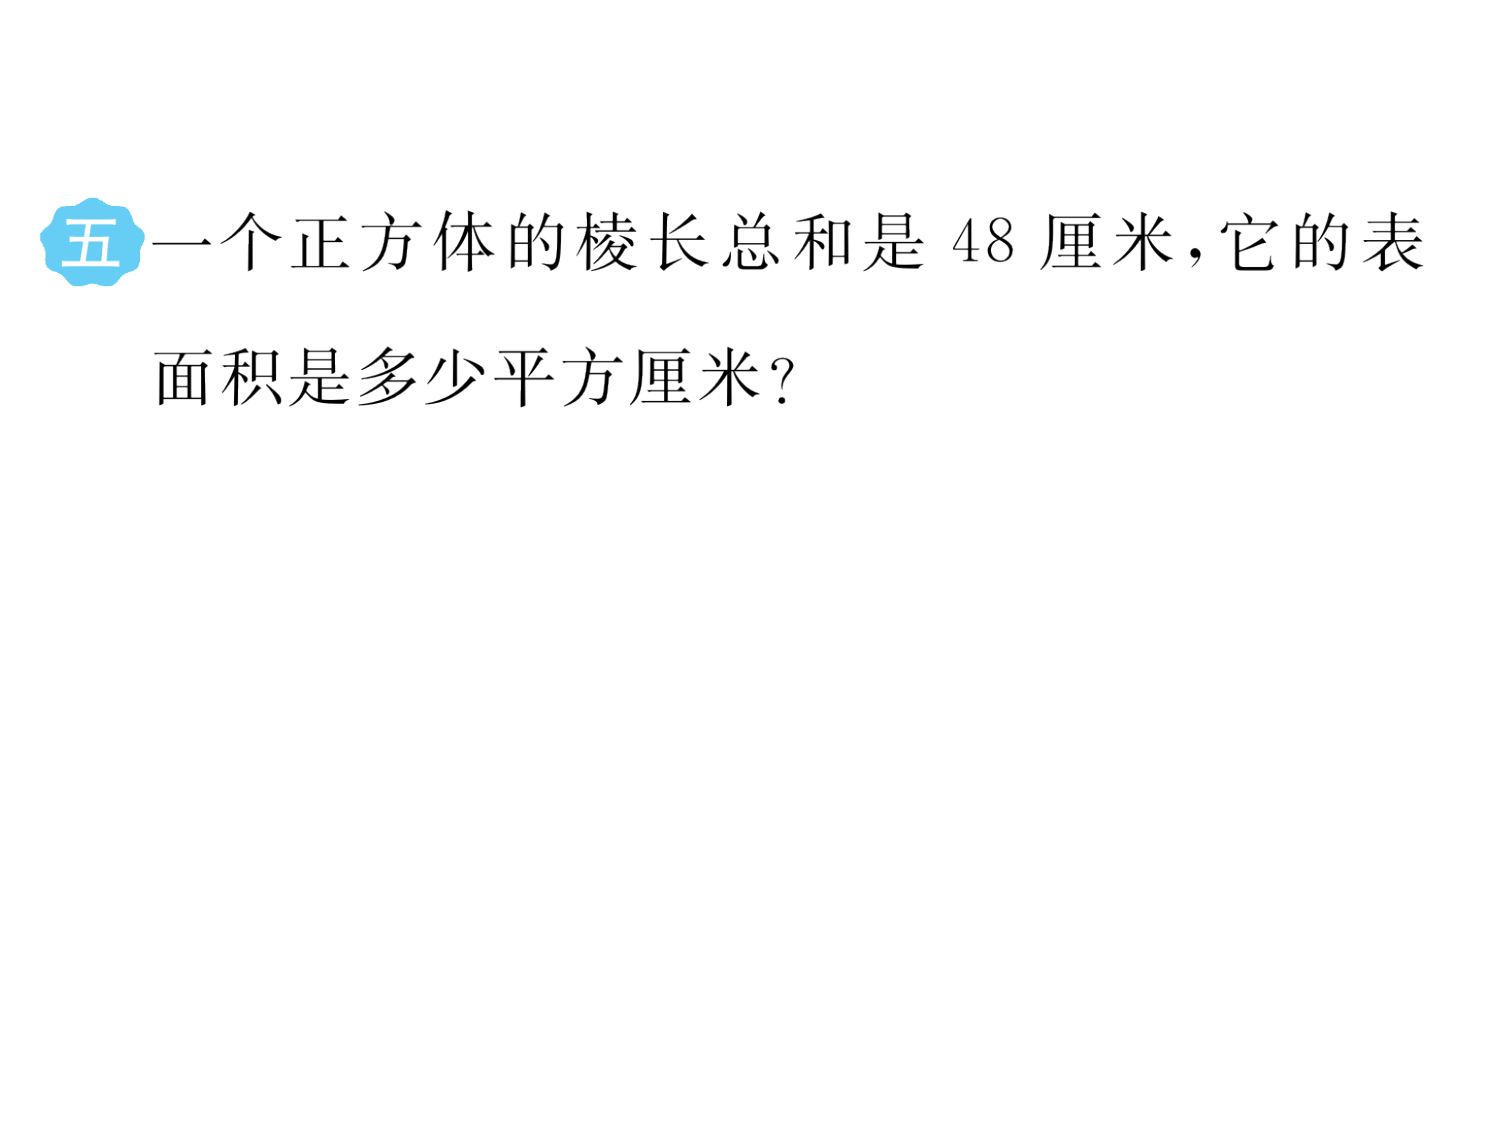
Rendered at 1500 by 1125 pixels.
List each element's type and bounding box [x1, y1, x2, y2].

picture [35, 177, 1453, 815]
